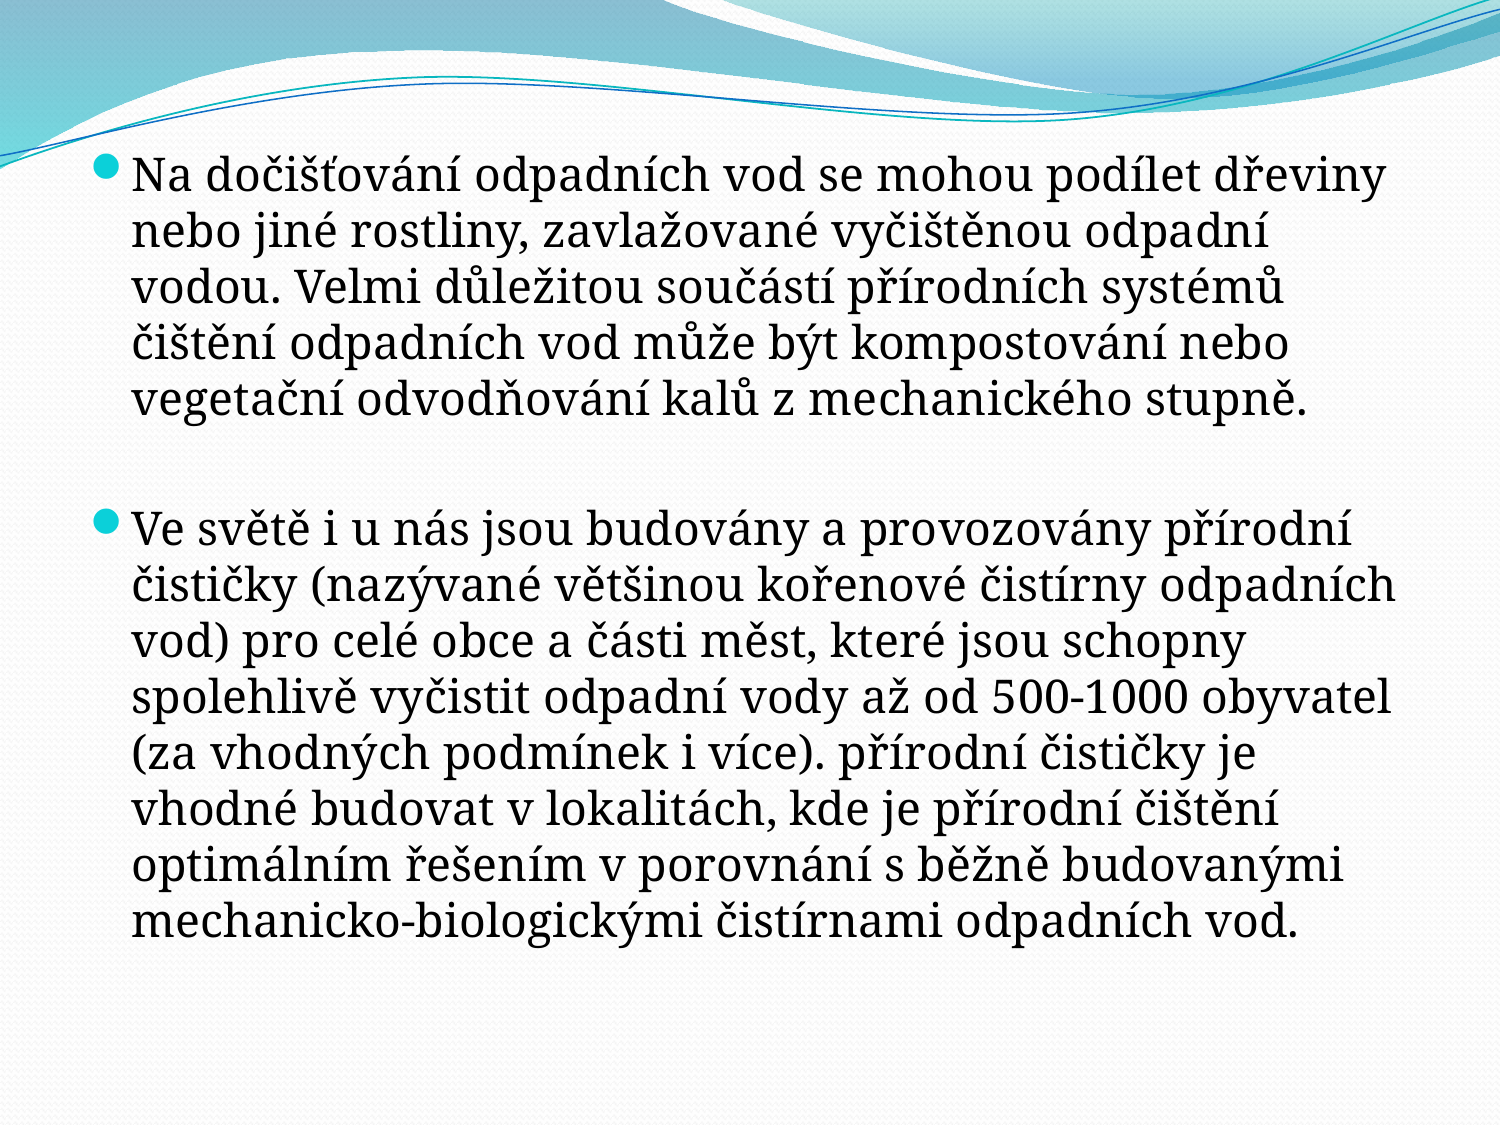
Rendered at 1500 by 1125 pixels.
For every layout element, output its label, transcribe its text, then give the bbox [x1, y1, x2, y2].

list Na dočišťování odpadních vod se mohou podílet dřeviny nebo jiné rostliny, zavlažované vyčištěnou odpadní vodou. Velmi důležitou součástí přírodních systémů čištění odpadních vod může být kompostování nebo vegetační odvodňování kalů z mechanického stupně. Ve světě i u nás jsou budovány a provozovány přírodní čističky (nazývané většinou kořenové čistírny odpadních vod) pro celé obce a části měst, které jsou schopny spolehlivě vyčistit odpadní vody až od 500-1000 obyvatel (za vhodných podmínek i více). přírodní čističky je vhodné budovat v lokalitách, kde je přírodní čištění optimálním řešením v porovnání s běžně budovanými mechanicko-biologickými čistírnami odpadních vod. [75, 137, 1425, 1038]
